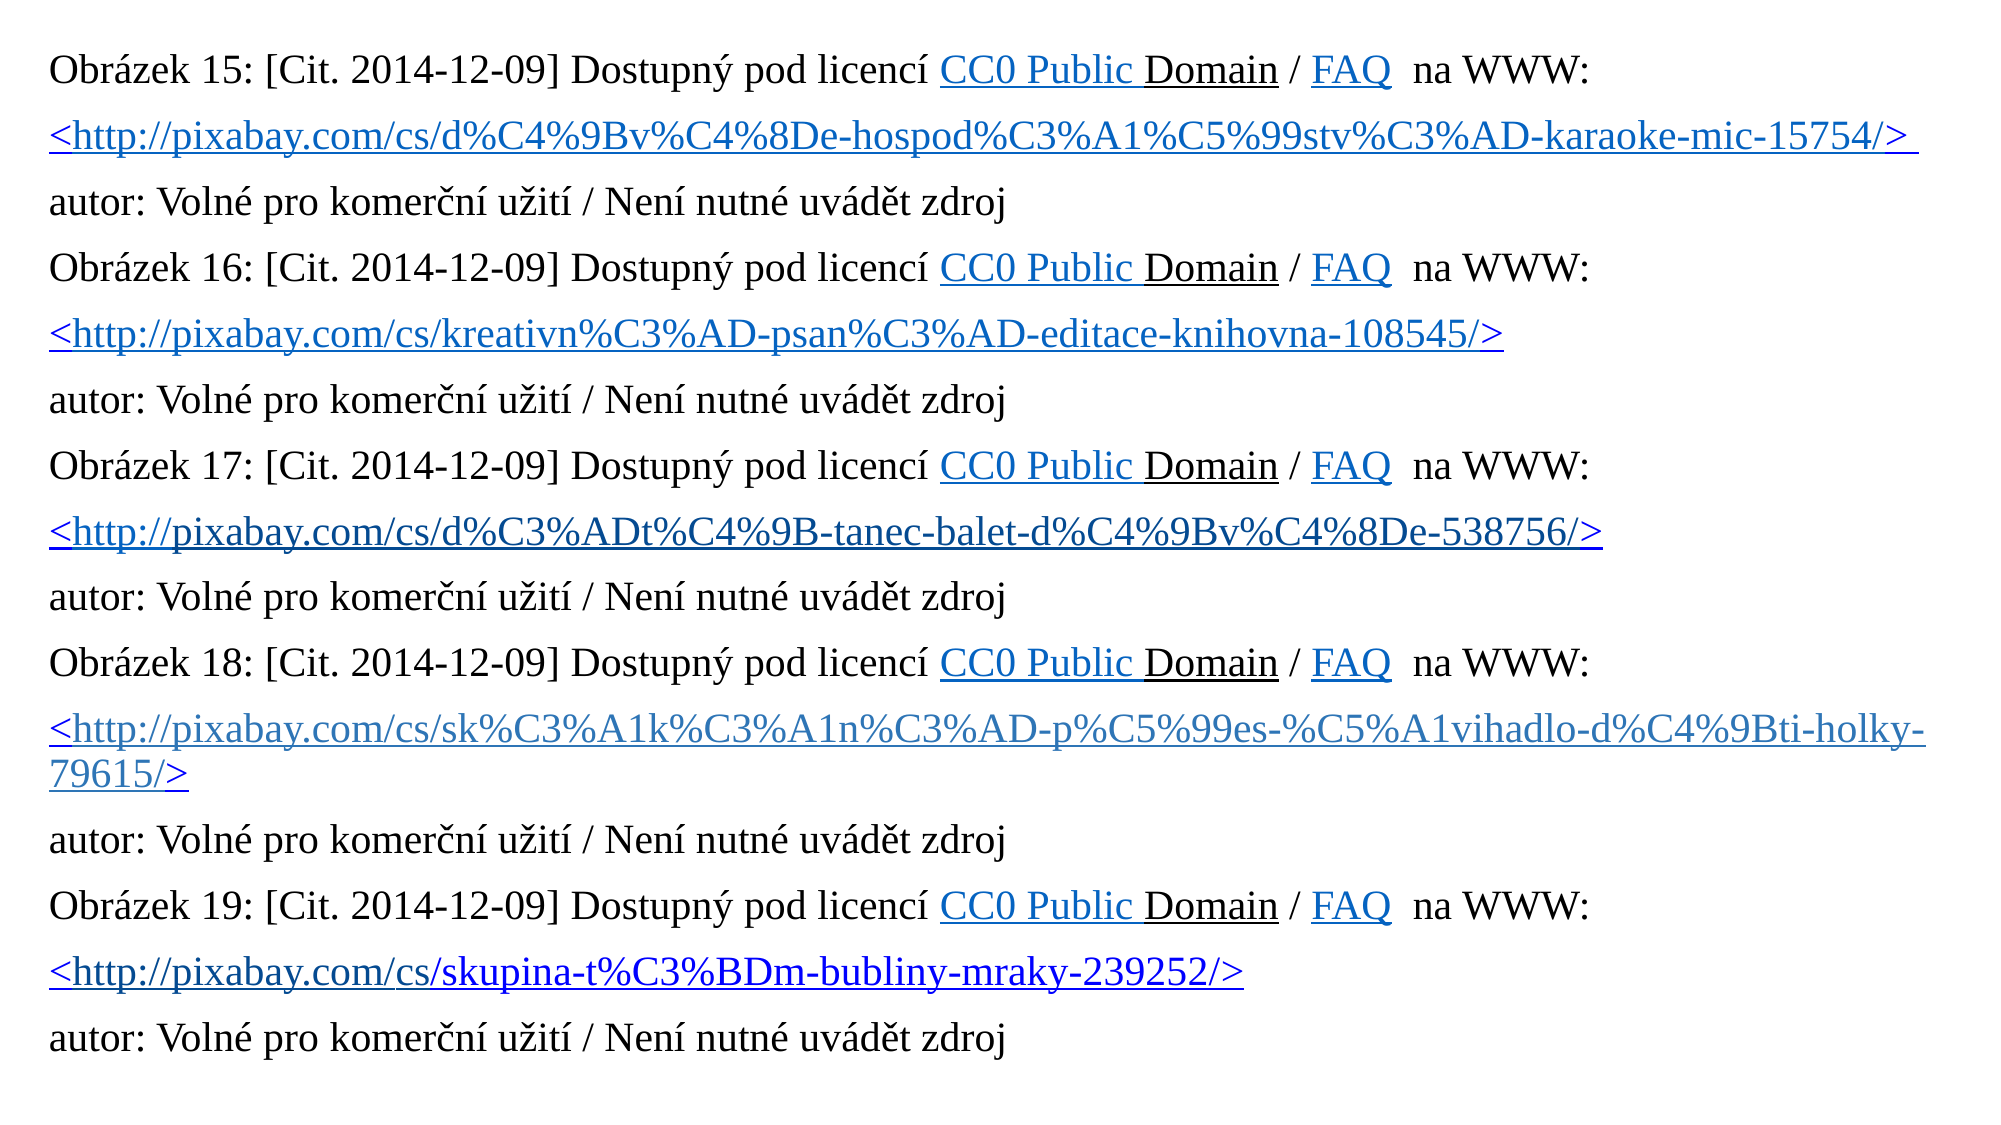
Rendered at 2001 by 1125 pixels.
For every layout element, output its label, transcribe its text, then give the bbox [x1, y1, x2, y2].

list Obrázek 15: [Cit. 2014-12-09] Dostupný pod licencí CC0 Public Domain / FAQ na WWW: <http://pixabay.com/cs/d%C4%9Bv%C4%8De-hospod%C3%A1%C5%99stv%C3%AD-karaoke-mic-15754/> autor: Volné pro komerční užití / Není nutné uvádět zdroj Obrázek 16: [Cit. 2014-12-09] Dostupný pod licencí CC0 Public Domain / FAQ na WWW: <http://pixabay.com/cs/kreativn%C3%AD-psan%C3%AD-editace-knihovna-108545/> autor: Volné pro komerční užití / Není nutné uvádět zdroj Obrázek 17: [Cit. 2014-12-09] Dostupný pod licencí CC0 Public Domain / FAQ na WWW: <http://pixabay.com/cs/d%C3%ADt%C4%9B-tanec-balet-d%C4%9Bv%C4%8De-538756/> autor: Volné pro komerční užití / Není nutné uvádět zdroj Obrázek 18: [Cit. 2014-12-09] Dostupný pod licencí CC0 Public Domain / FAQ na WWW: <http://pixabay.com/cs/sk%C3%A1k%C3%A1n%C3%AD-p%C5%99es-%C5%A1vihadlo-d%C4%9Bti-holky-79615/> autor: Volné pro komerční užití / Není nutné uvádět zdroj Obrázek 19: [Cit. 2014-12-09] Dostupný pod licencí CC0 Public Domain / FAQ na WWW: <http://pixabay.com/cs/skupina-t%C3%BDm-bubliny-mraky-239252/> autor: Volné pro komerční užití / Není nutné uvádět zdroj [33, 40, 1963, 1093]
